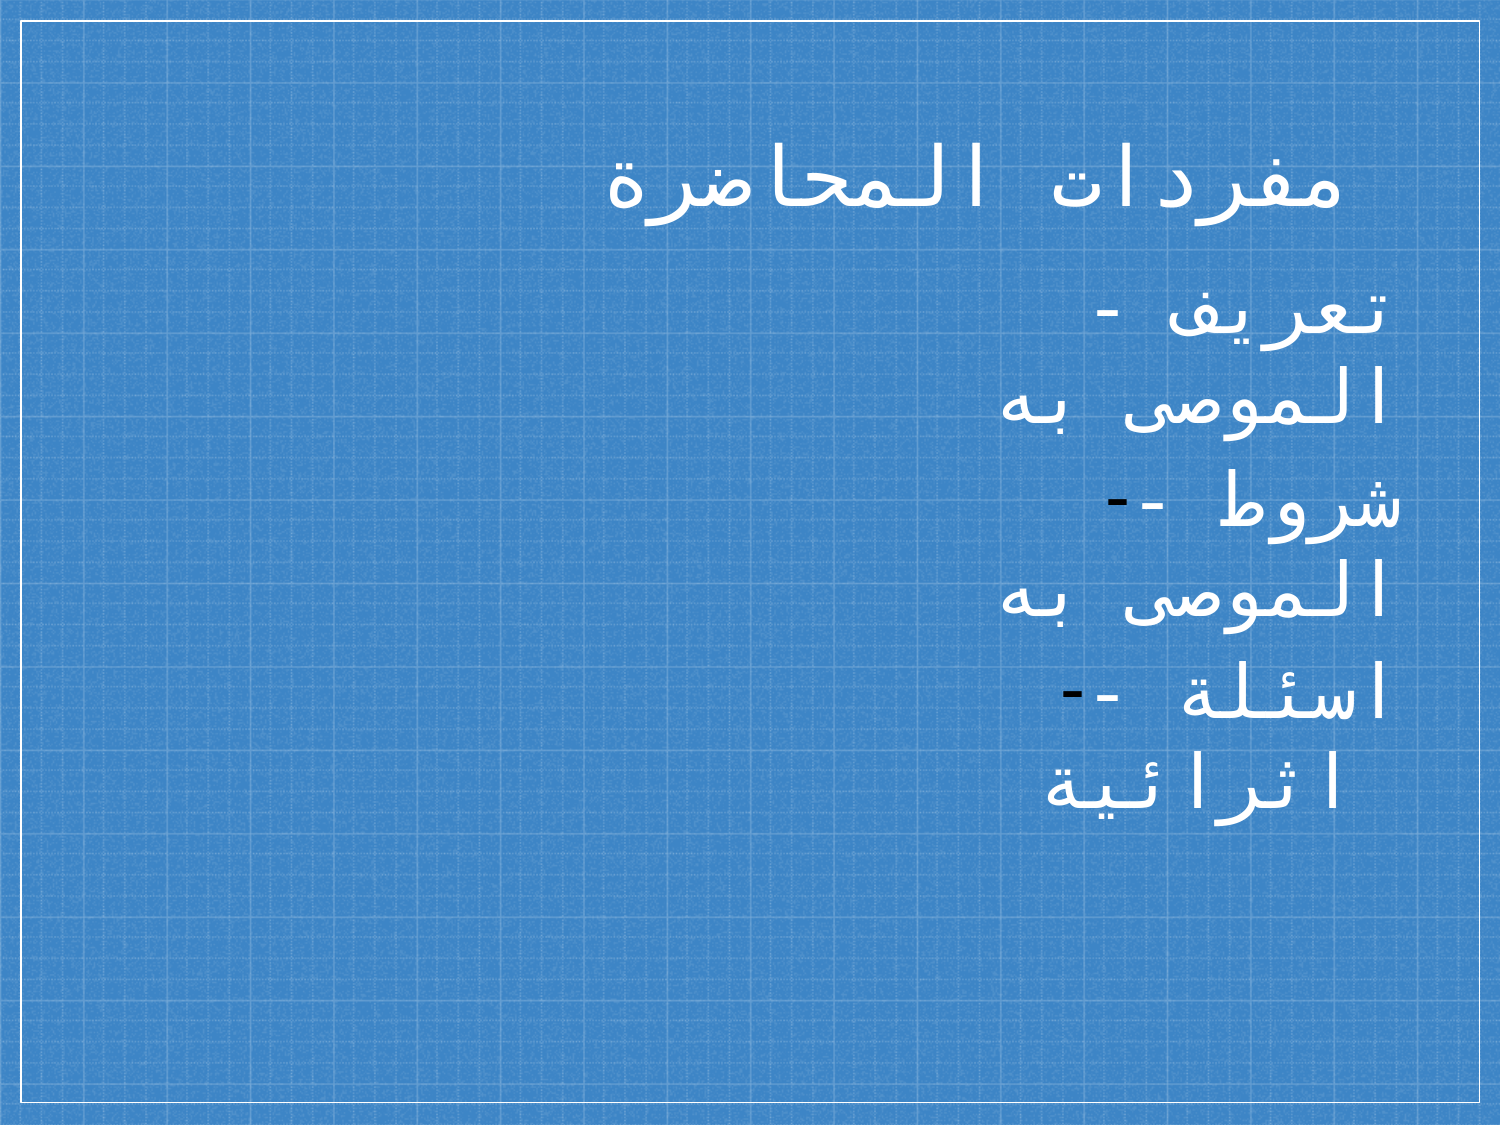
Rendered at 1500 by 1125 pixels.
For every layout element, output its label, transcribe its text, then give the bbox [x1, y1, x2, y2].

text_box - تعريف الموصى به - شروط الموصى به - اسئلة اثرائية [797, 243, 1417, 606]
title مفردات المحاضرة [66, 108, 1417, 199]
picture [0, 0, 1500, 1125]
